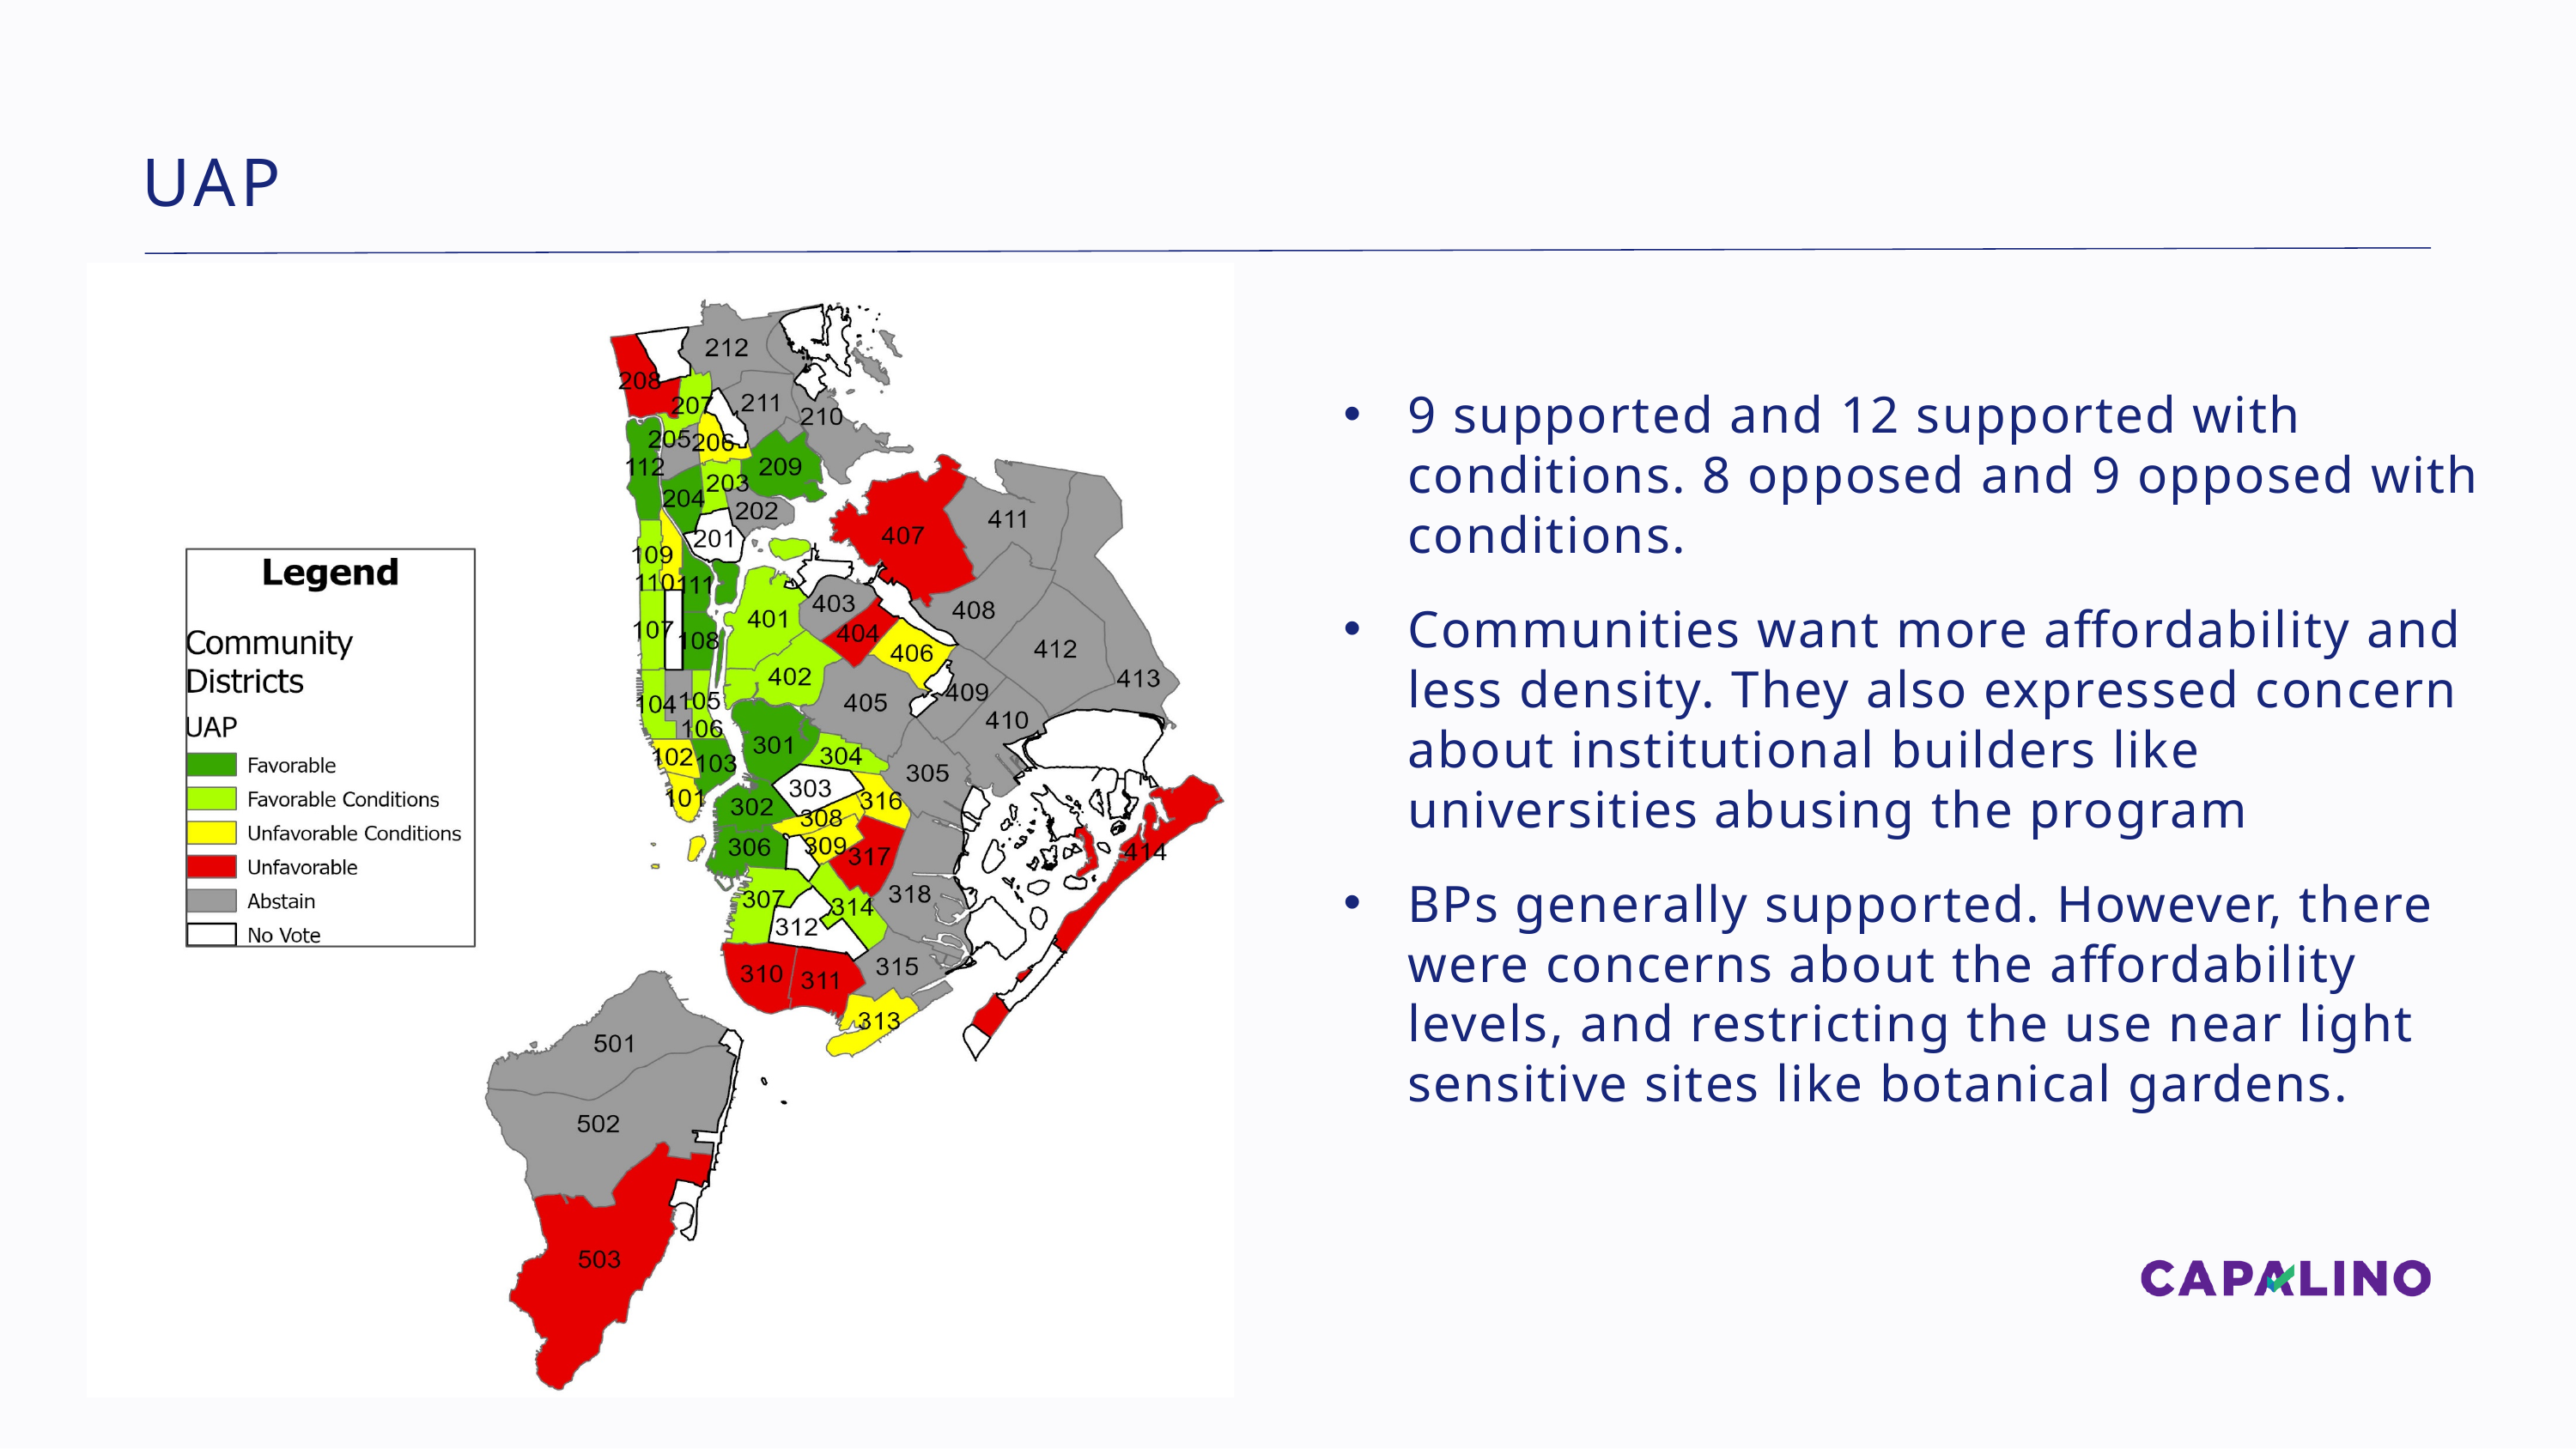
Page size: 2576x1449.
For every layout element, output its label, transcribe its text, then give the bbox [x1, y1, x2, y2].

picture [2136, 1238, 2435, 1318]
list 9 supported and 12 supported with conditions. 8 opposed and 9 opposed with conditions. Communities want more affordability and less density. They also expressed concern about institutional builders like universities abusing the program BPs generally supported. However, there were concerns about the affordability levels, and restricting the use near light sensitive sites like botanical gardens. [1341, 349, 2495, 1211]
picture [86, 262, 1235, 1397]
title UAP [140, 138, 1941, 383]
